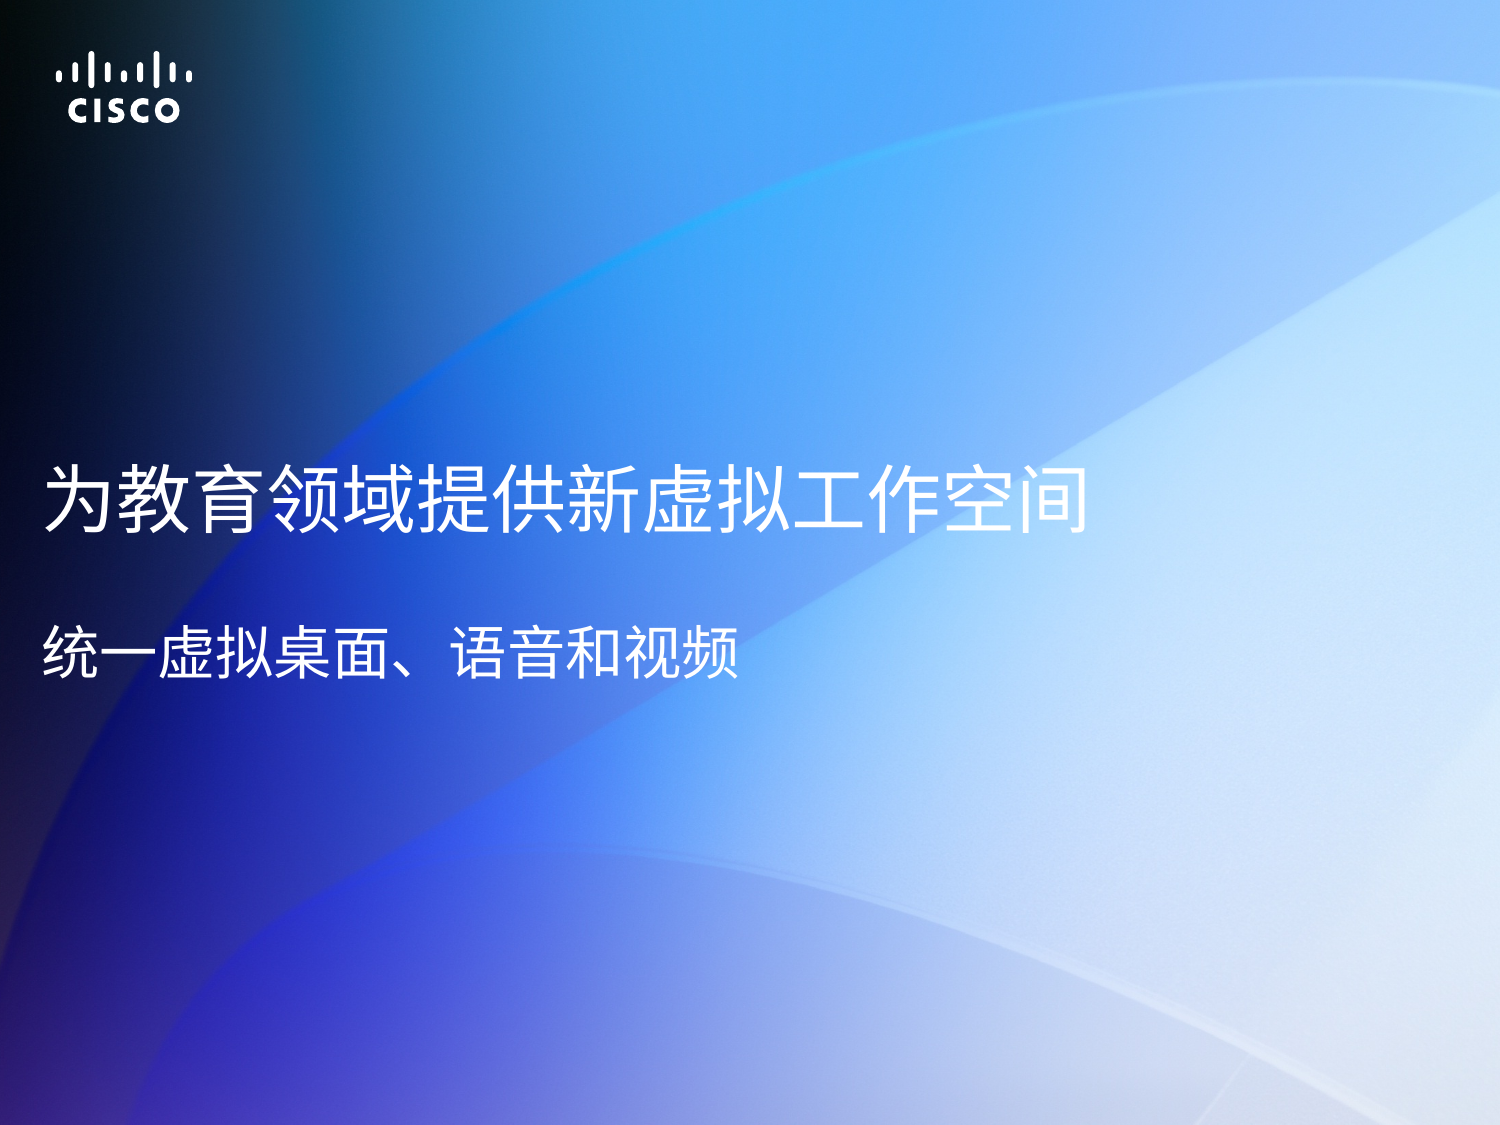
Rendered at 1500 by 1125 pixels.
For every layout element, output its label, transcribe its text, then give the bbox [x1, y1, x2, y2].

title 为教育领域提供新虚拟工作空间 统一虚拟桌面、语音和视频 [27, 154, 1146, 695]
picture [0, 0, 1500, 1125]
